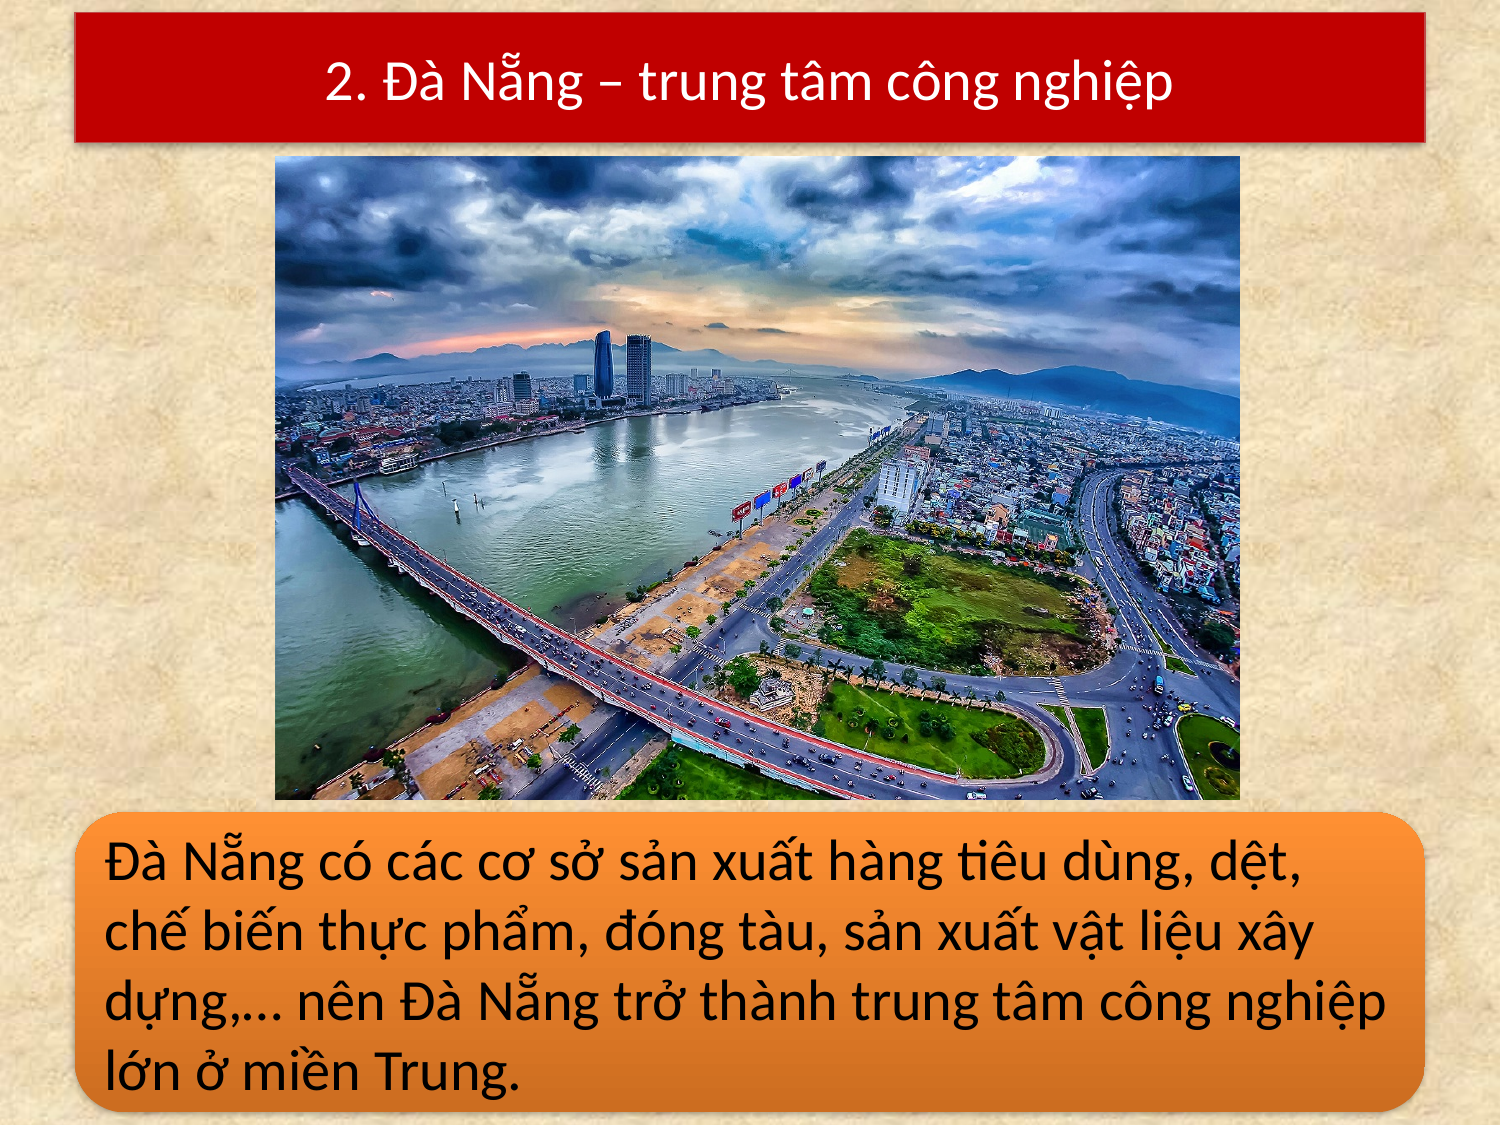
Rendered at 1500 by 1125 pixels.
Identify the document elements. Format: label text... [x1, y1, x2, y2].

title 2. Đà Nẵng – trung tâm công nghiệp [74, 12, 1426, 143]
picture [0, 0, 1500, 1125]
text_box Đà Nẵng có các cơ sở sản xuất hàng tiêu dùng, dệt, chế biến thực phẩm, đóng tàu, sản xuất vật liệu xây dựng,… nên Đà Nẵng trở thành trung tâm công nghiệp lớn ở miền Trung. [74, 812, 1425, 1113]
